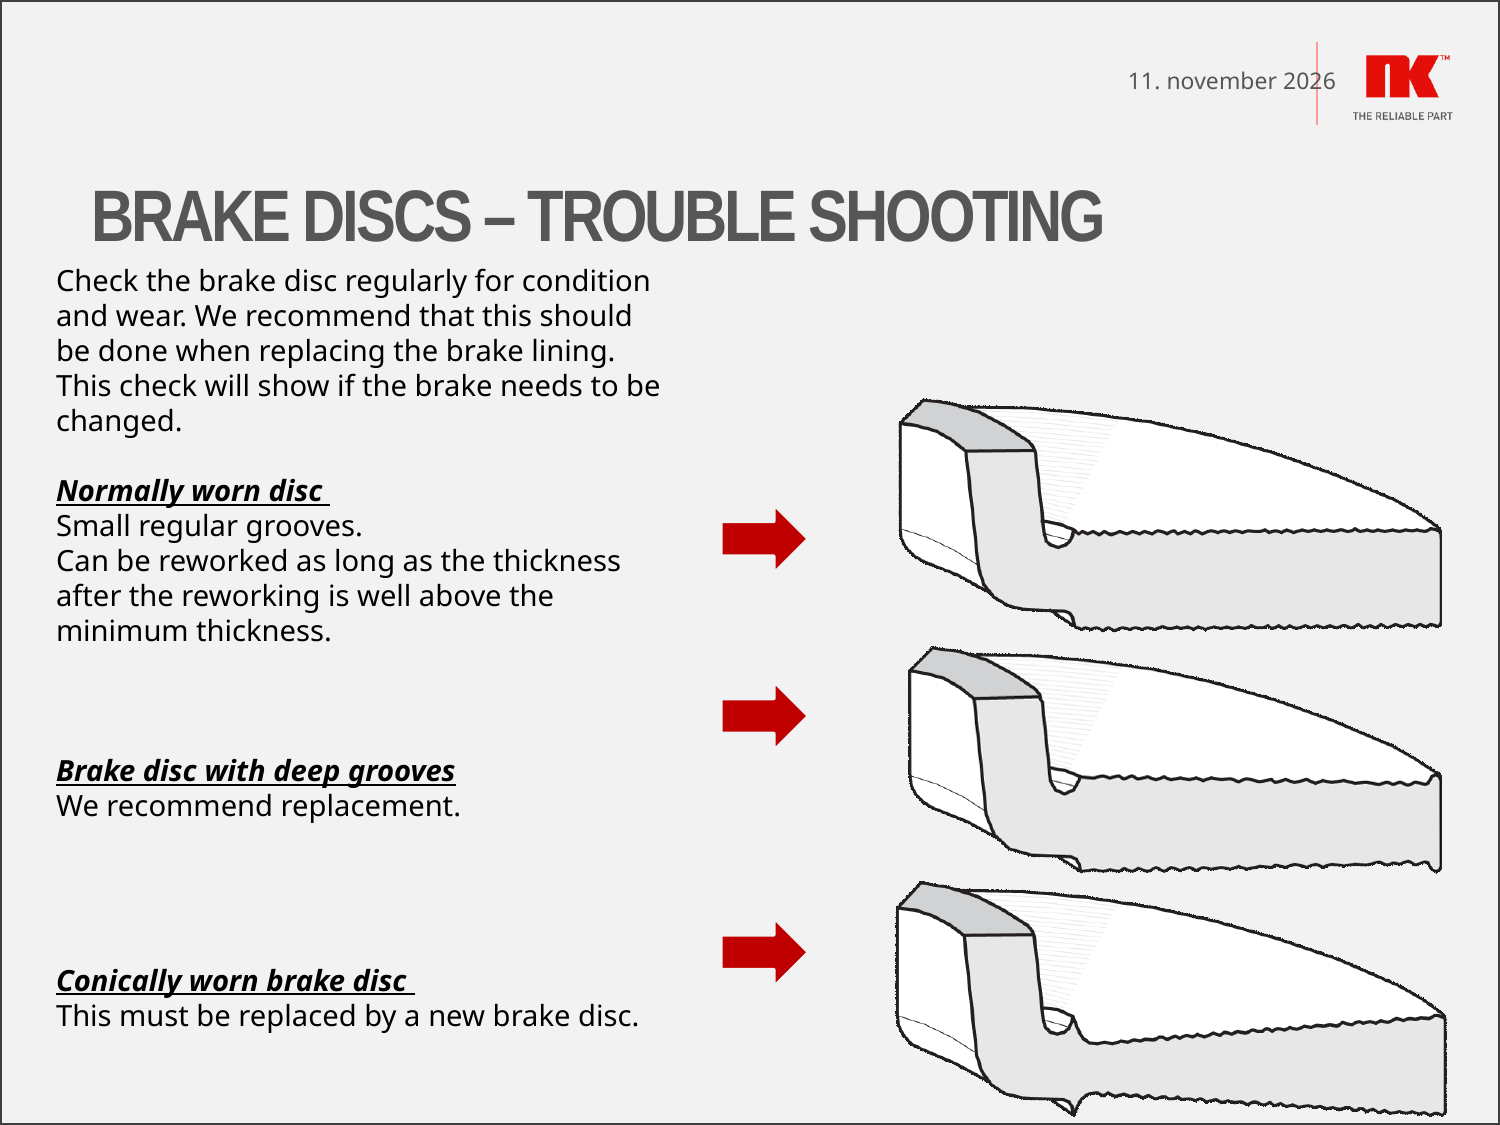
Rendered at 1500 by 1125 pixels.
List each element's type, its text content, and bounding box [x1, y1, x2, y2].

text_box [718, 501, 812, 577]
picture [895, 395, 1442, 633]
title Brake discs – trouble shooting [76, 160, 1427, 256]
picture [1352, 51, 1453, 123]
text_box Check the brake disc regularly for condition and wear. We recommend that this should be done when replacing the brake lining. This check will show if the brake needs to be changed. Normally worn disc Small regular grooves. Can be reworked as long as the thickness after the reworking is well above the minimum thickness. Brake disc with deep grooves We recommend replacement. Conically worn brake disc This must be replaced by a new brake disc. [41, 255, 686, 1040]
text_box [718, 678, 812, 754]
picture [895, 644, 1448, 1118]
text_box [718, 914, 812, 990]
